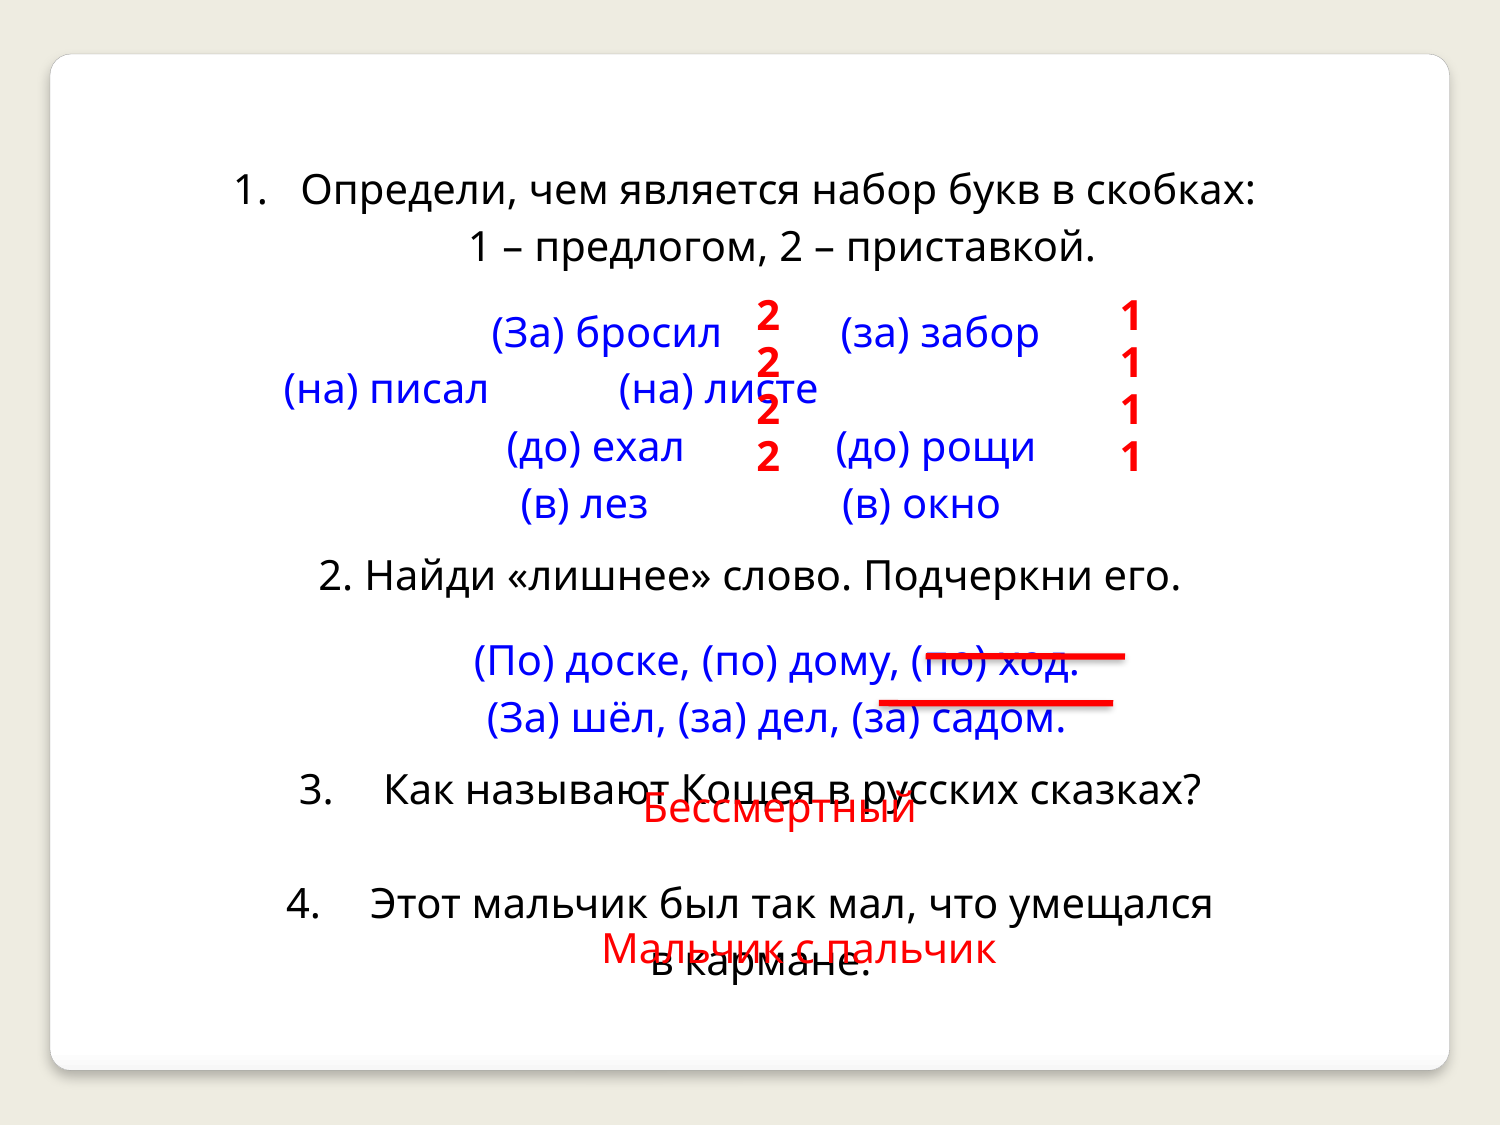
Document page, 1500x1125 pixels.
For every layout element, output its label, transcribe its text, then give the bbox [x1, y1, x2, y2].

table_cell 2. Найди «лишнее» слово. Подчеркни его. (По) доске, (по) дому, (по) ход. (За) шёл, (за) дел, (за) садом. [82, 538, 1418, 752]
table_header 1. Определи, чем является набор букв в скобках: 1 – предлогом, 2 – приставкой. (За) бросил (за) забор (на) писал (на) листе (до) ехал (до) рощи (в) лез (в) окно [82, 96, 1418, 538]
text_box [737, 280, 1162, 488]
text_box Мальчик с пальчик [586, 914, 1012, 979]
table_cell Как называют Кощея в русских сказках? Этот мальчик был так мал, что умещался в кармане. [82, 752, 1418, 1033]
text_box Бессмертный [627, 773, 932, 839]
